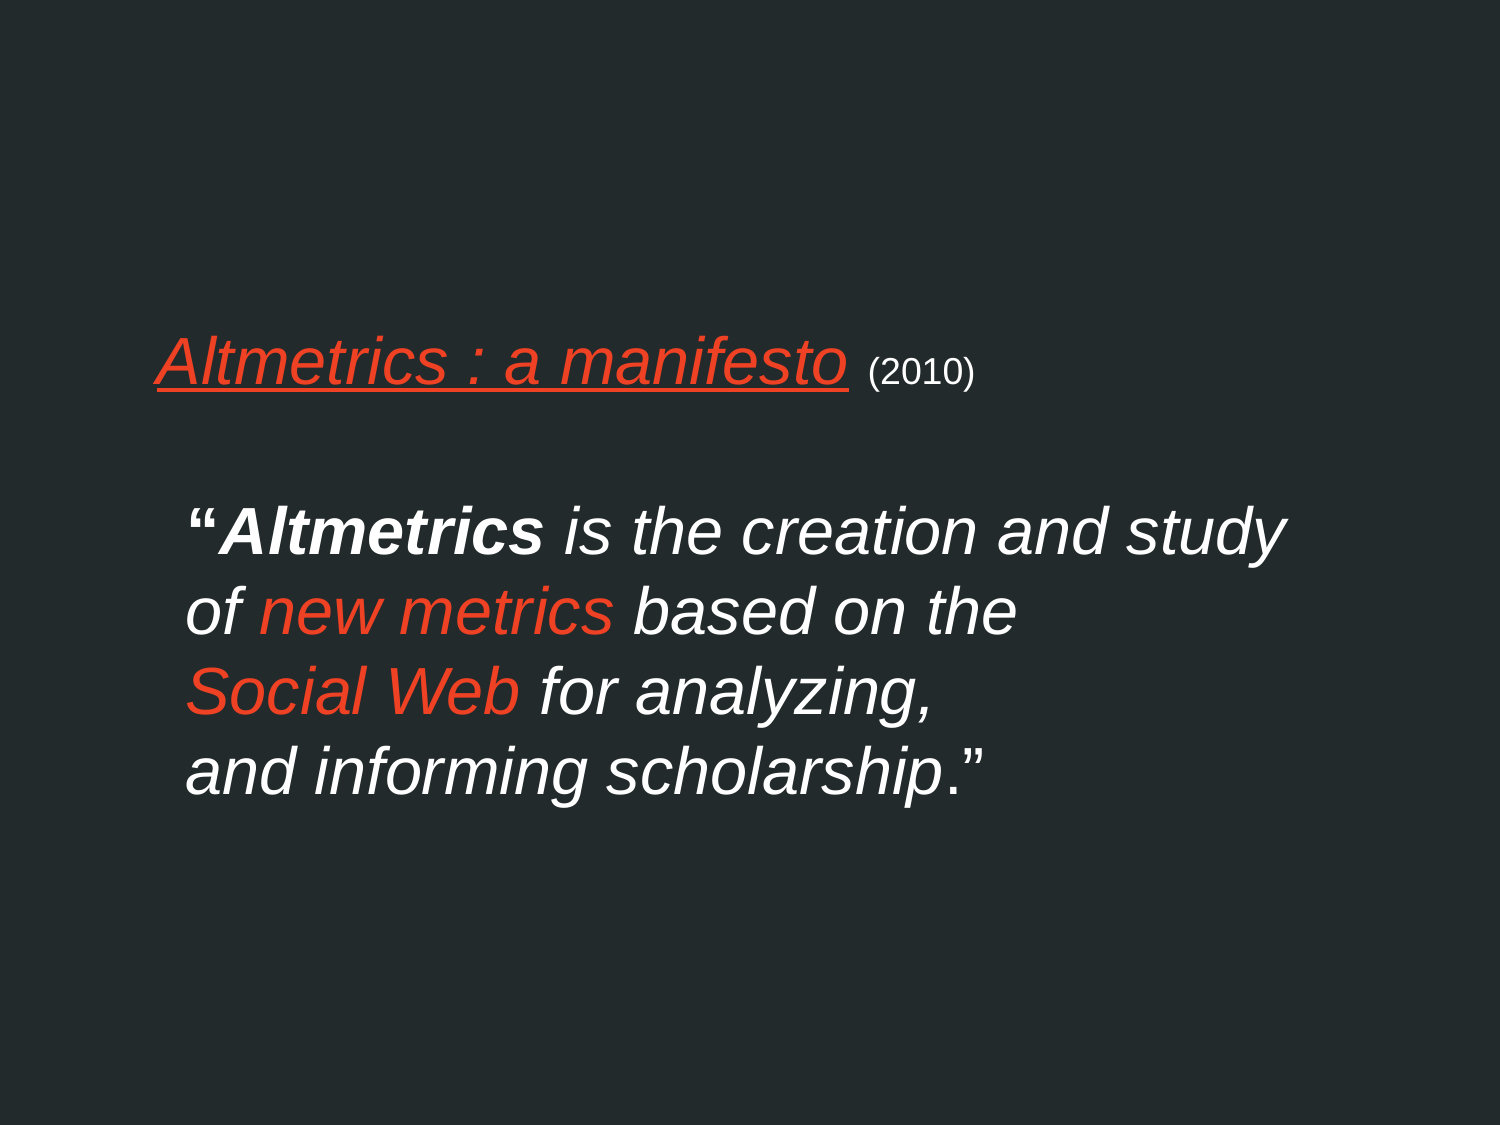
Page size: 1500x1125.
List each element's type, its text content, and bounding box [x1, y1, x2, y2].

text_box Altmetrics : a manifesto (2010) “Altmetrics is the creation and study of new metrics based on the Social Web for analyzing, and informing scholarship.” [142, 310, 1358, 816]
